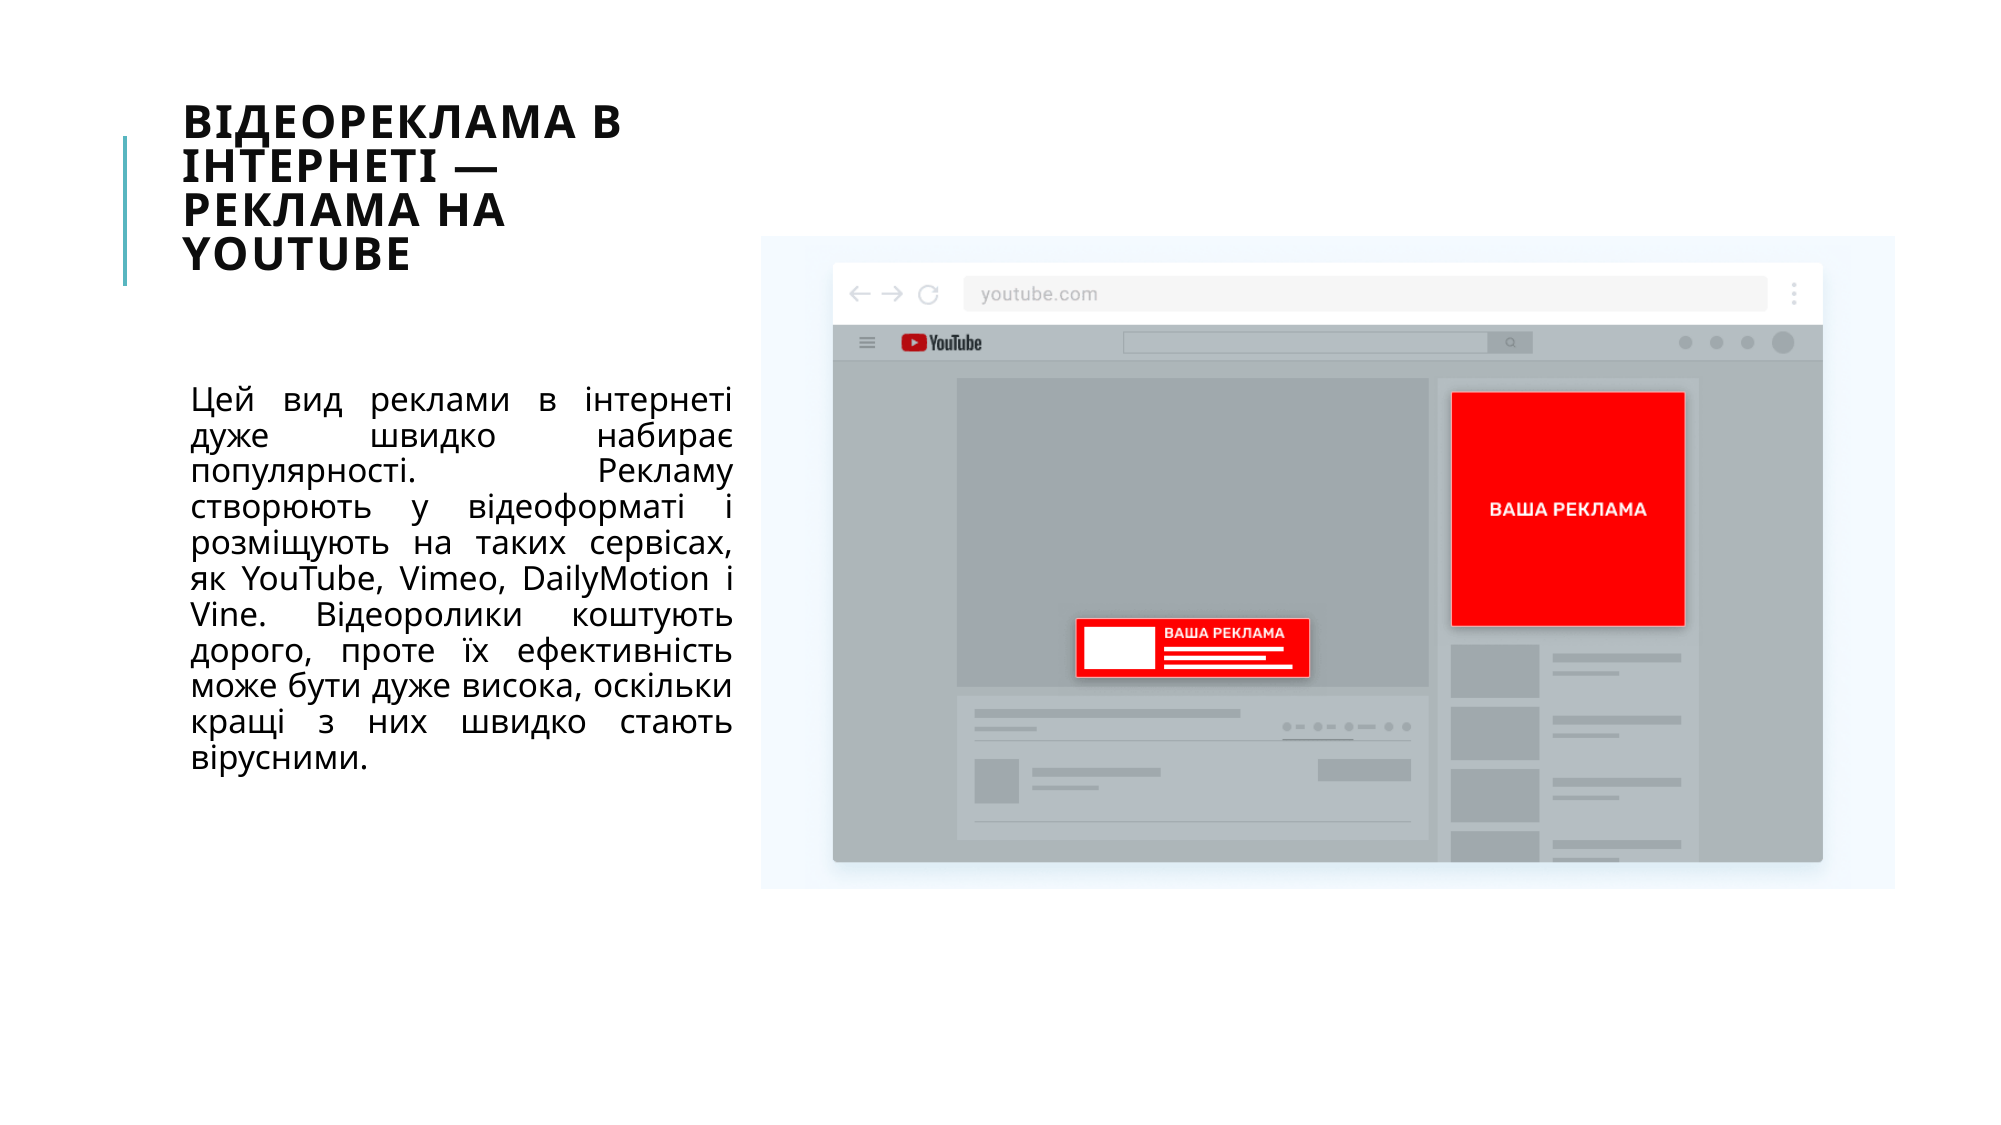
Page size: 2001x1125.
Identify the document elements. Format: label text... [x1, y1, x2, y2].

list Цей вид реклами в інтернеті дуже швидко набирає популярності. Рекламу створюють у відеоформаті і розміщують на таких сервісах, як YouTube, Vimeo, DailyMotion і Vine. Відеоролики коштують дорого, проте їх ефективність може бути дуже висока, оскільки кращі з них швидко стають вірусними. [168, 375, 742, 1057]
title ВІДЕОРЕКЛАМА В ІНТЕРНЕТІ — РЕКЛАМА НА YOUTUBE [168, 96, 682, 342]
picture [761, 236, 1896, 889]
